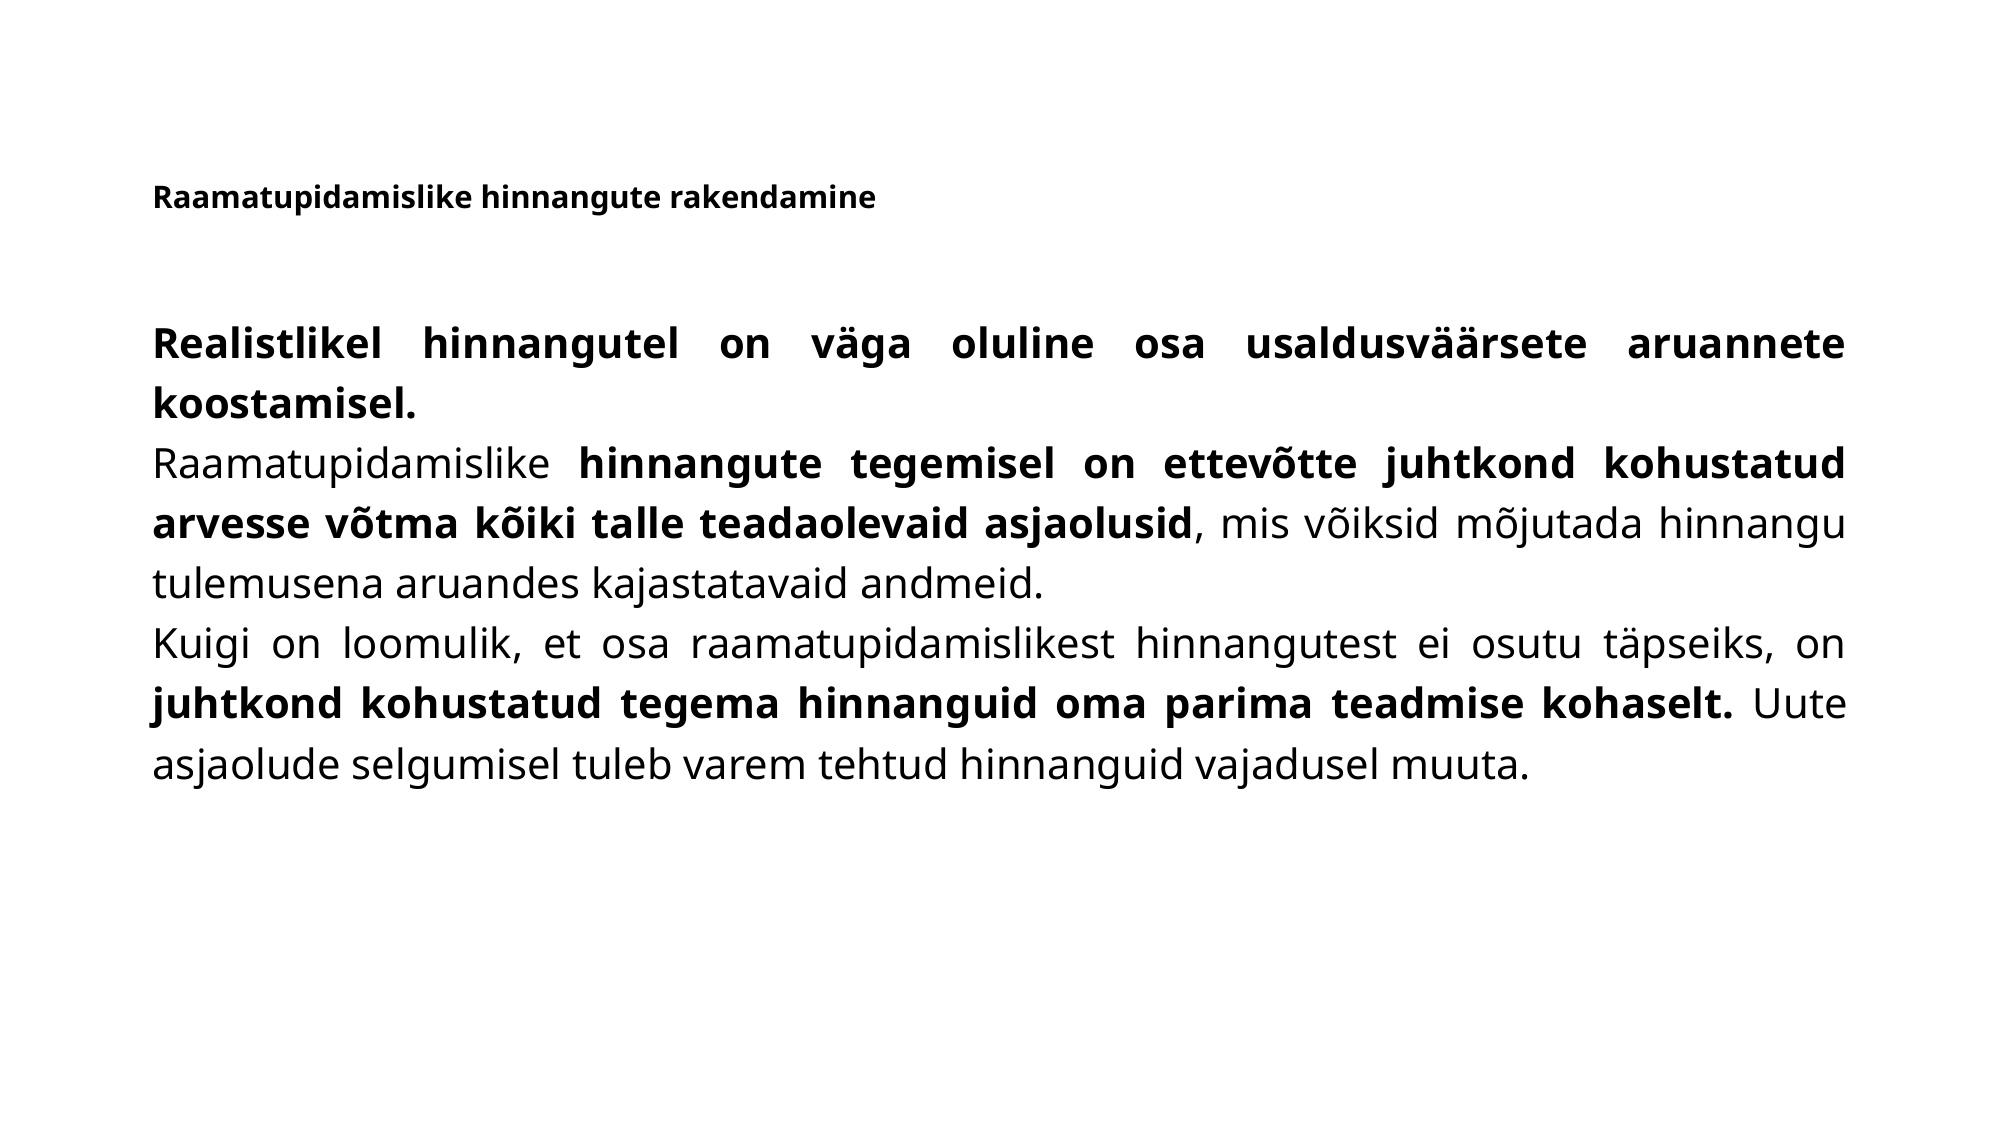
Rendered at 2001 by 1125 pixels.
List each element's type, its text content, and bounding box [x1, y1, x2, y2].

title Raamatupidamislike hinnangute rakendamine [137, 59, 1863, 278]
list Realistlikel hinnangutel on väga oluline osa usaldusväärsete aruannete koostamisel. Raamatupidamislike hinnangute tegemisel on ettevõtte juhtkond kohustatud arvesse võtma kõiki talle teadaolevaid asjaolusid, mis võiksid mõjutada hinnangu tulemusena aruandes kajastatavaid andmeid. Kuigi on loomulik, et osa raamatupidamislikest hinnangutest ei osutu täpseiks, on juhtkond kohustatud tegema hinnanguid oma parima teadmise kohaselt. Uute asjaolude selgumisel tuleb varem tehtud hinnanguid vajadusel muuta. [137, 299, 1863, 1014]
